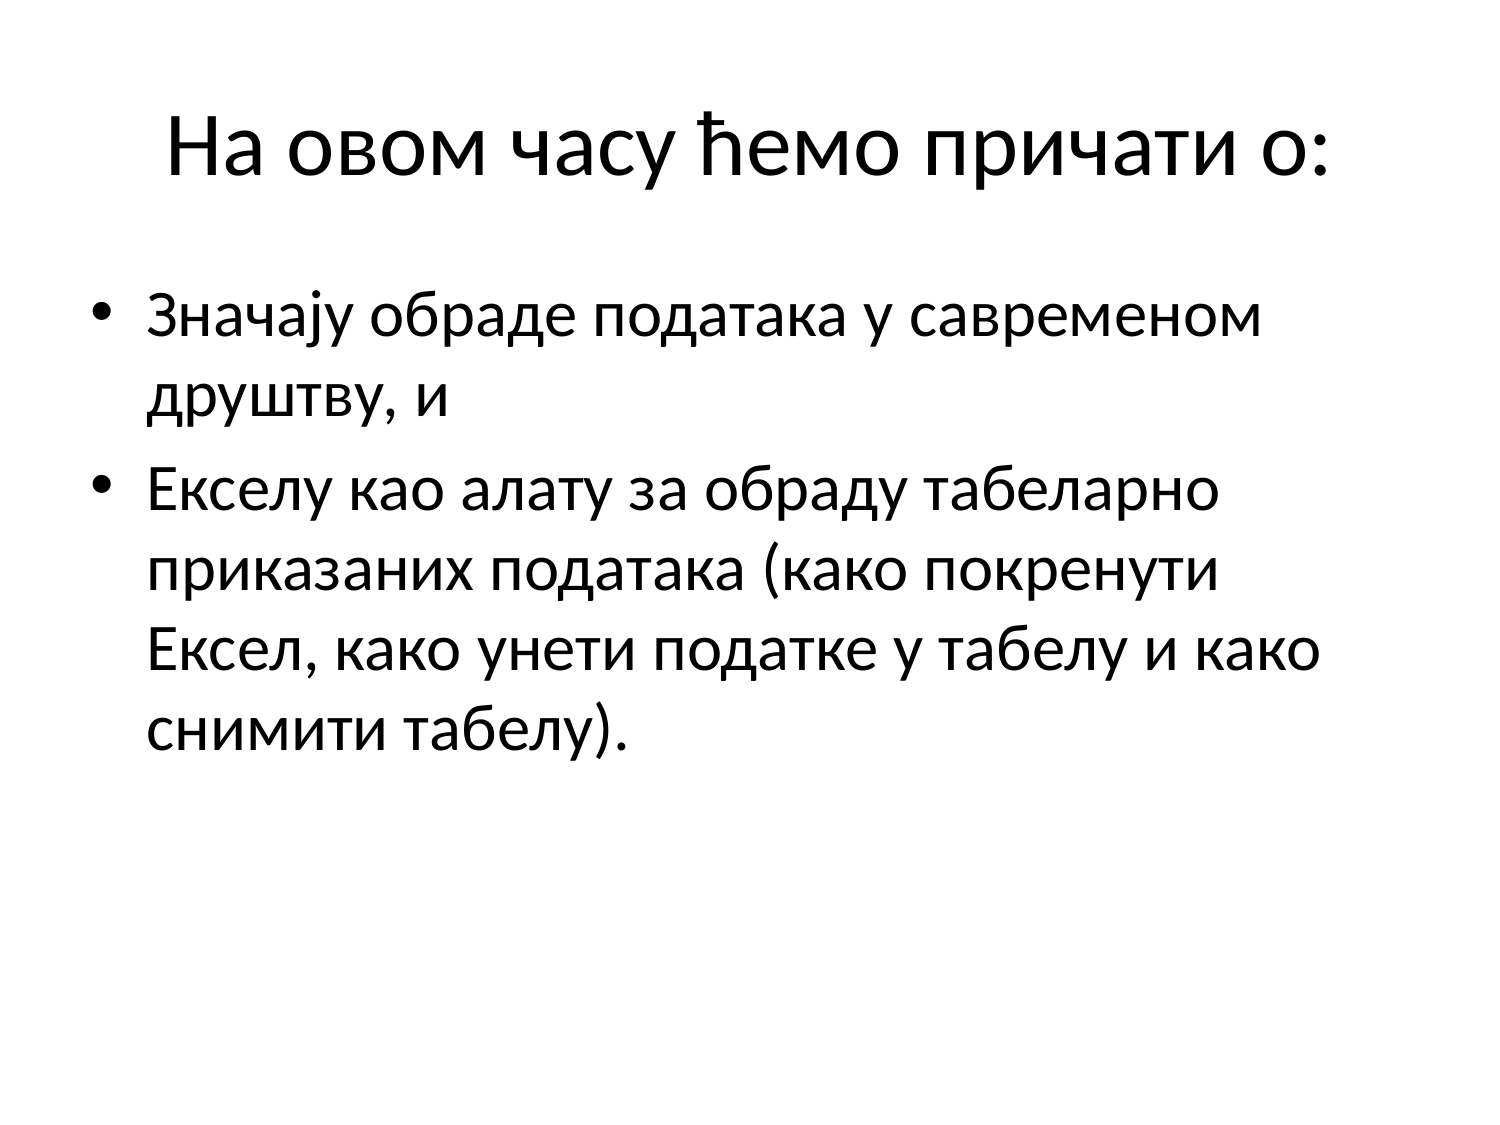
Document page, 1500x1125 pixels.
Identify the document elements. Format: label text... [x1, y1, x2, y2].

list Значају обраде података у савременом друштву, и Екселу као алату за обраду табеларно приказаних података (како покренути Ексел, како унети податке у табелу и како снимити табелу). [75, 262, 1425, 1005]
title На овом часу ћемо причати о: [75, 45, 1425, 233]
